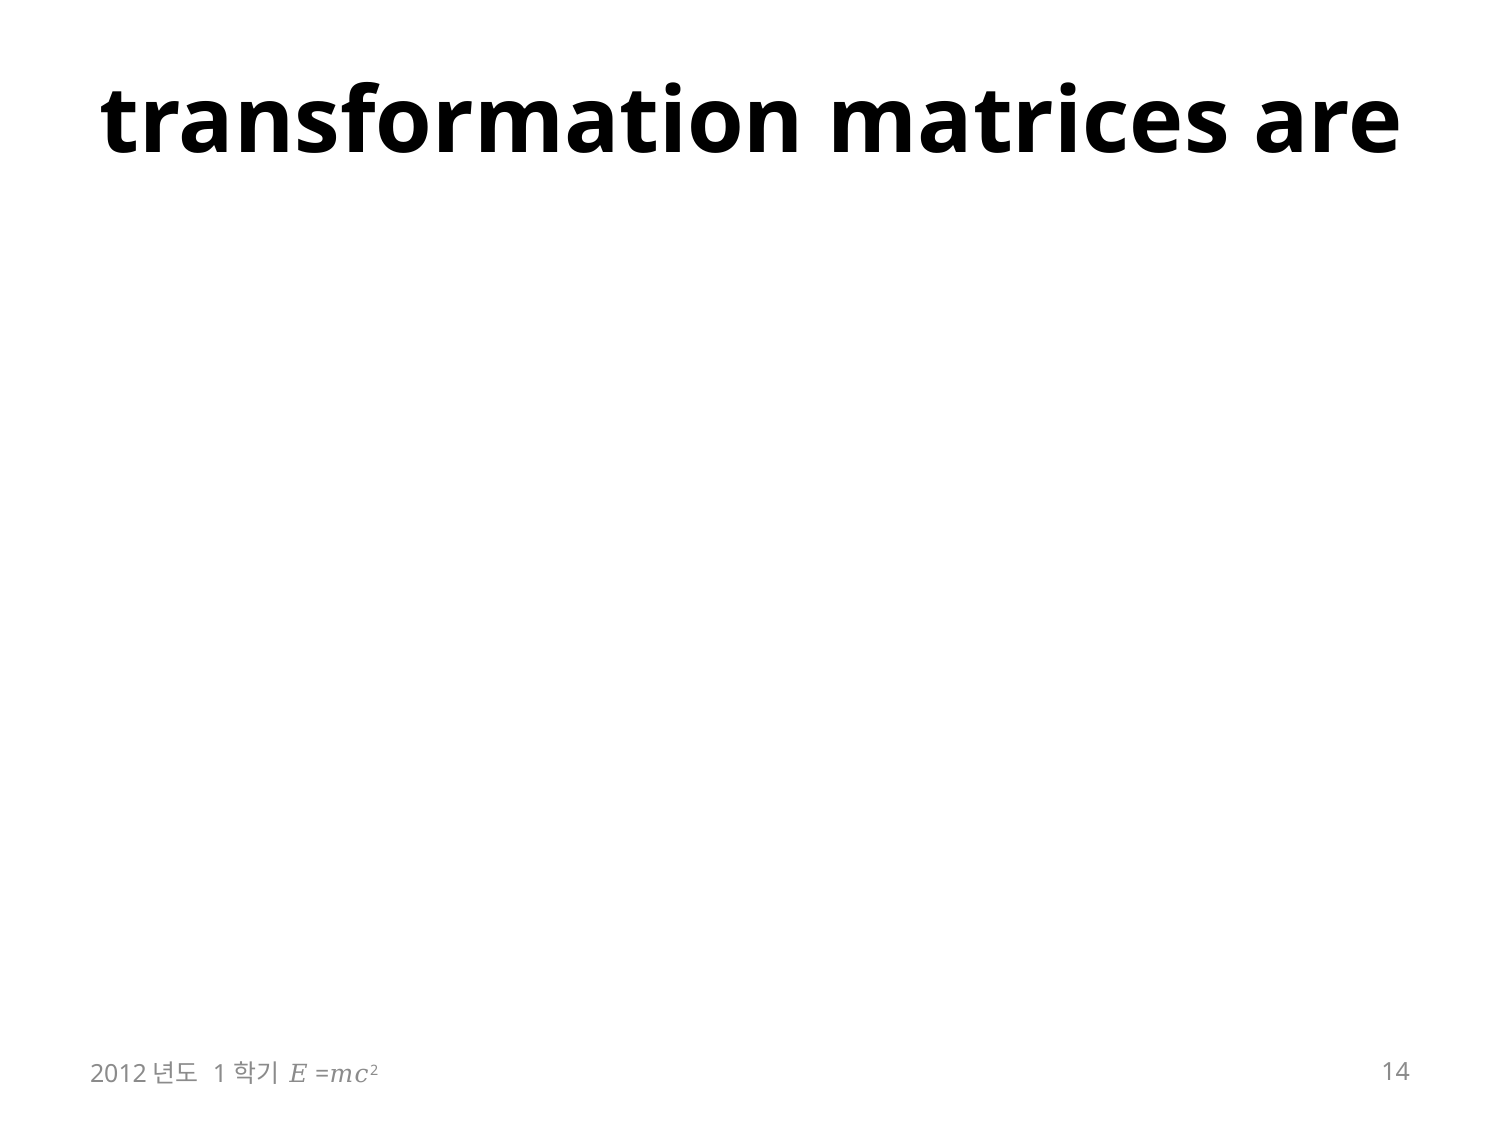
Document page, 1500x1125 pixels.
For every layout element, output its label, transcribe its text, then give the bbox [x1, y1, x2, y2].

slide_number 2012년도 1학기 𝐸=𝑚𝑐2 [75, 1042, 425, 1103]
slide_number 14 [1074, 1042, 1425, 1103]
title transformation matrices are [76, 0, 1427, 232]
